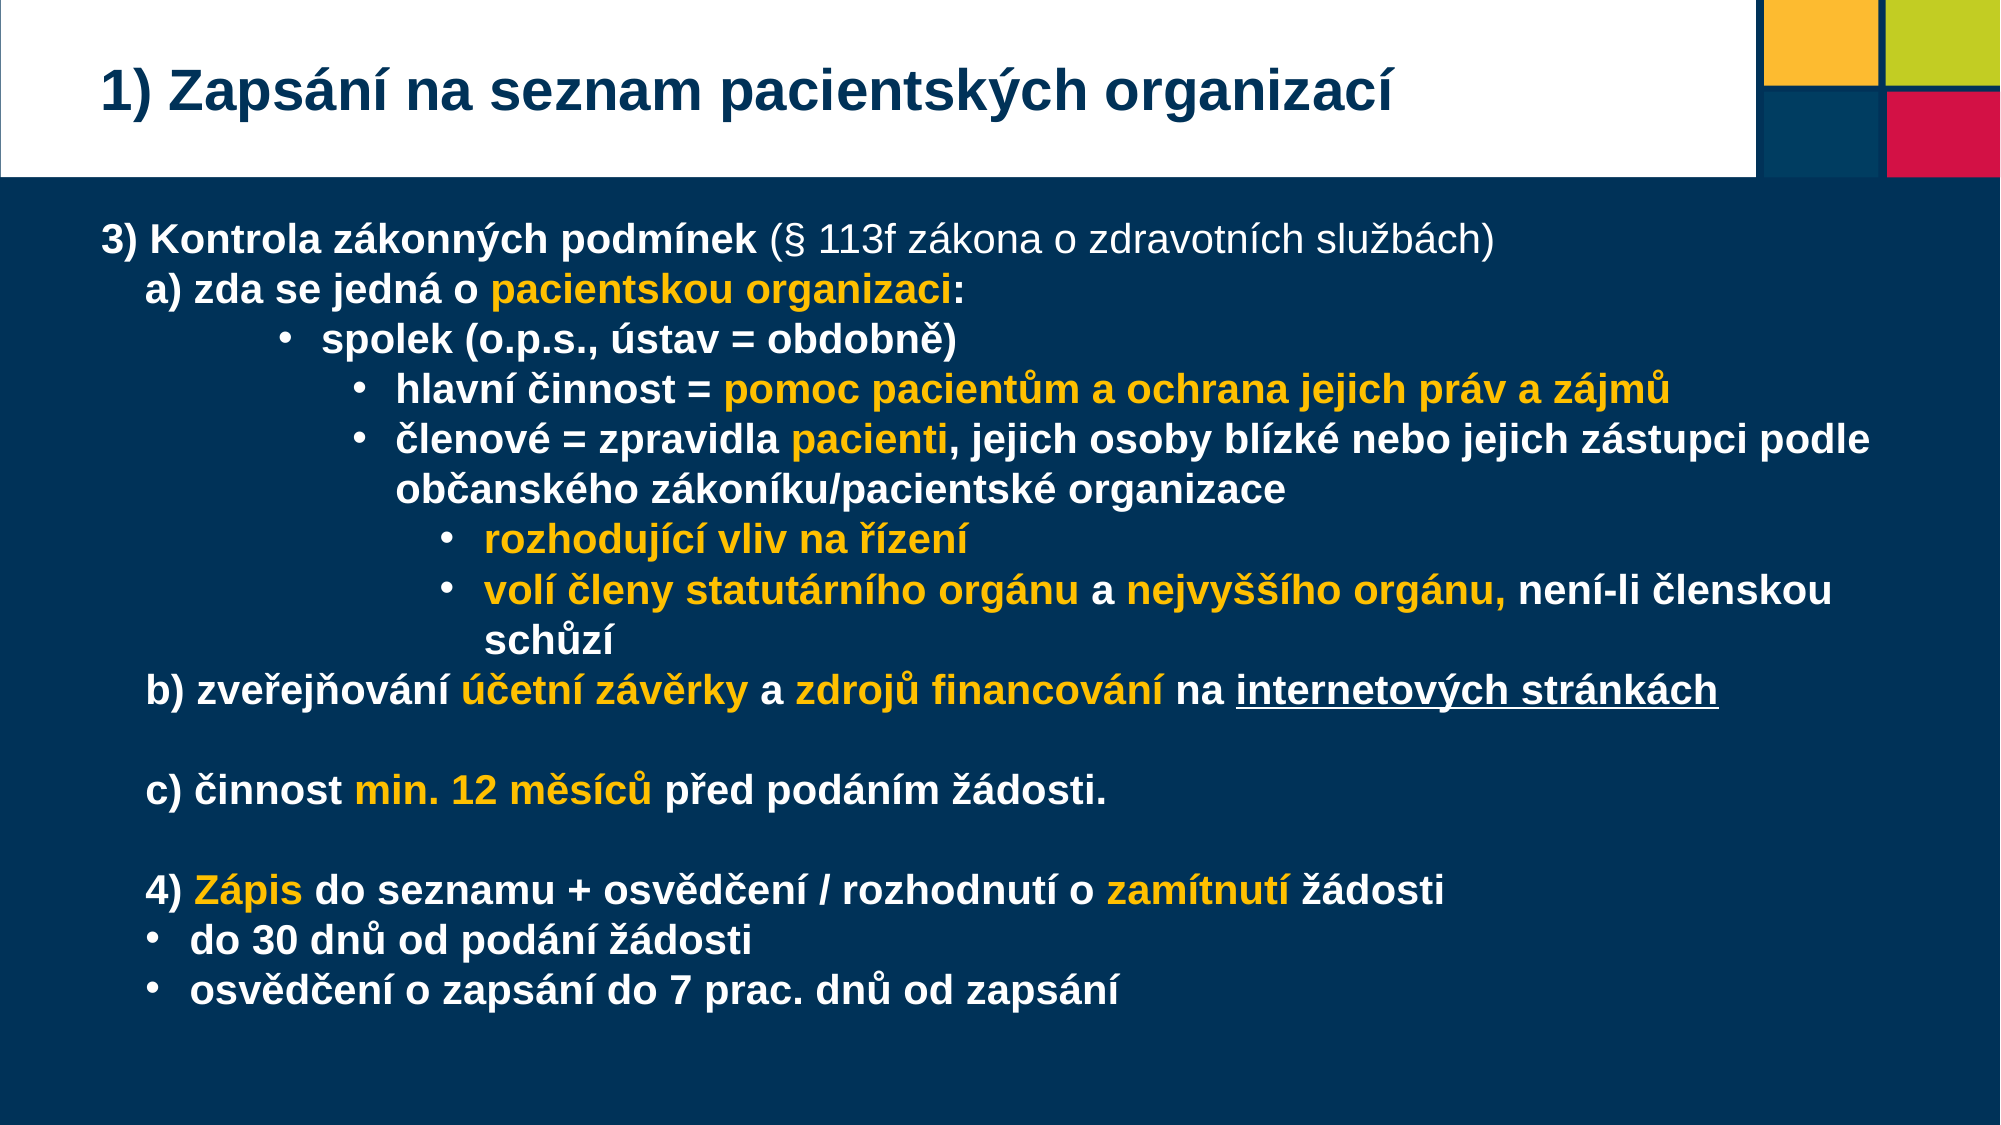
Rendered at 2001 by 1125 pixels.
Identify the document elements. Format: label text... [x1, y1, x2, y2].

text_box 1) Zapsání na seznam pacientských organizací [86, 44, 1702, 129]
text_box 3) Kontrola zákonných podmínek (§ 113f zákona o zdravotních službách) a) zda se jedná o pacientskou organizaci: spolek (o.p.s., ústav = obdobně) hlavní činnost = pomoc pacientům a ochrana jejich práv a zájmů členové = zpravidla pacienti, jejich osoby blízké nebo jejich zástupci podle občanského zákoníku/pacientské organizace rozhodující vliv na řízení volí členy statutárního orgánu a nejvyššího orgánu, není-li členskou schůzí b) zveřejňování účetní závěrky a zdrojů financování na internetových stránkách c) činnost min. 12 měsíců před podáním žádosti. 4) Zápis do seznamu + osvědčení / rozhodnutí o zamítnutí žádosti do 30 dnů od podání žádosti osvědčení o zapsání do 7 prac. dnů od zapsání [86, 204, 1902, 1081]
